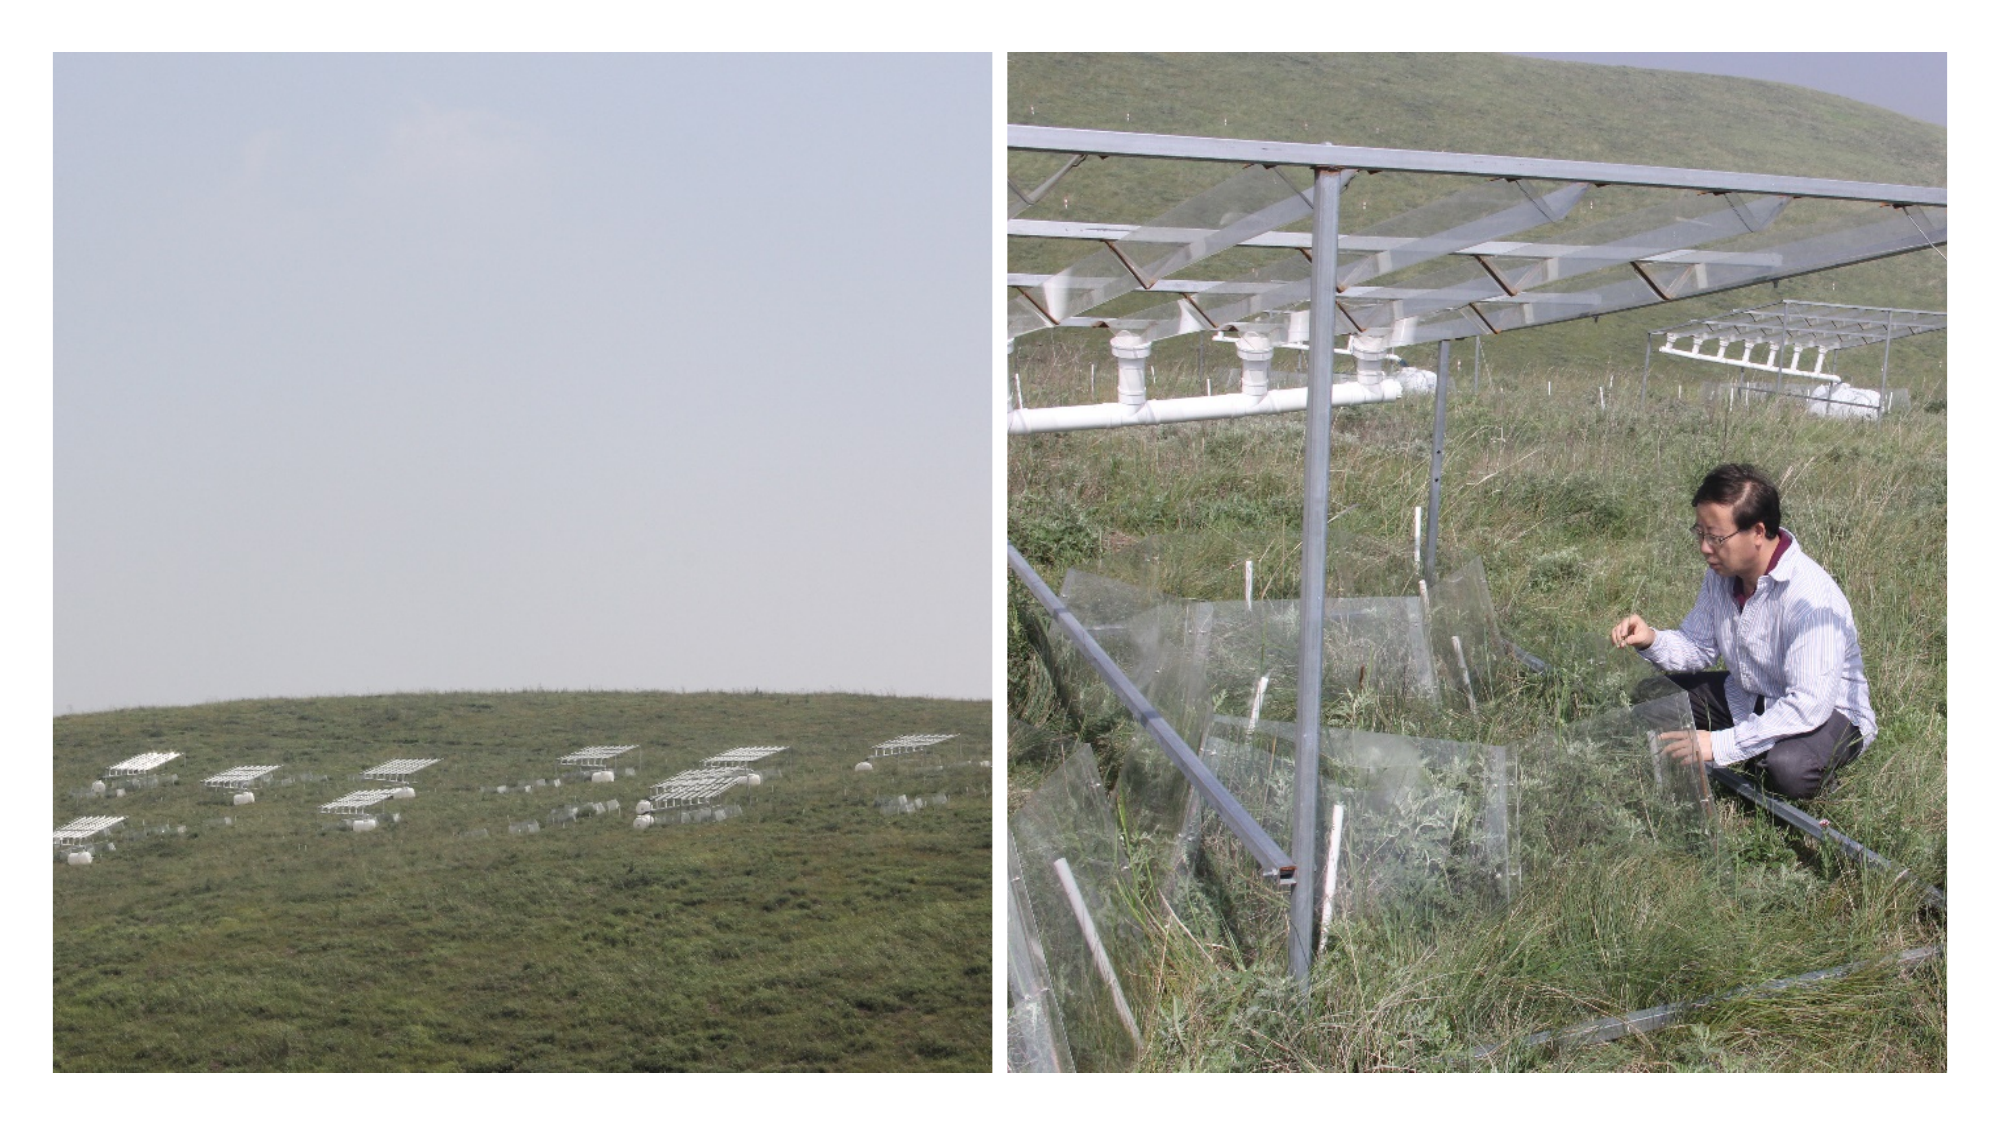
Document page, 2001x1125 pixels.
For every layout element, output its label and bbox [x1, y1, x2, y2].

picture [1007, 52, 1948, 1073]
picture [52, 52, 993, 1073]
